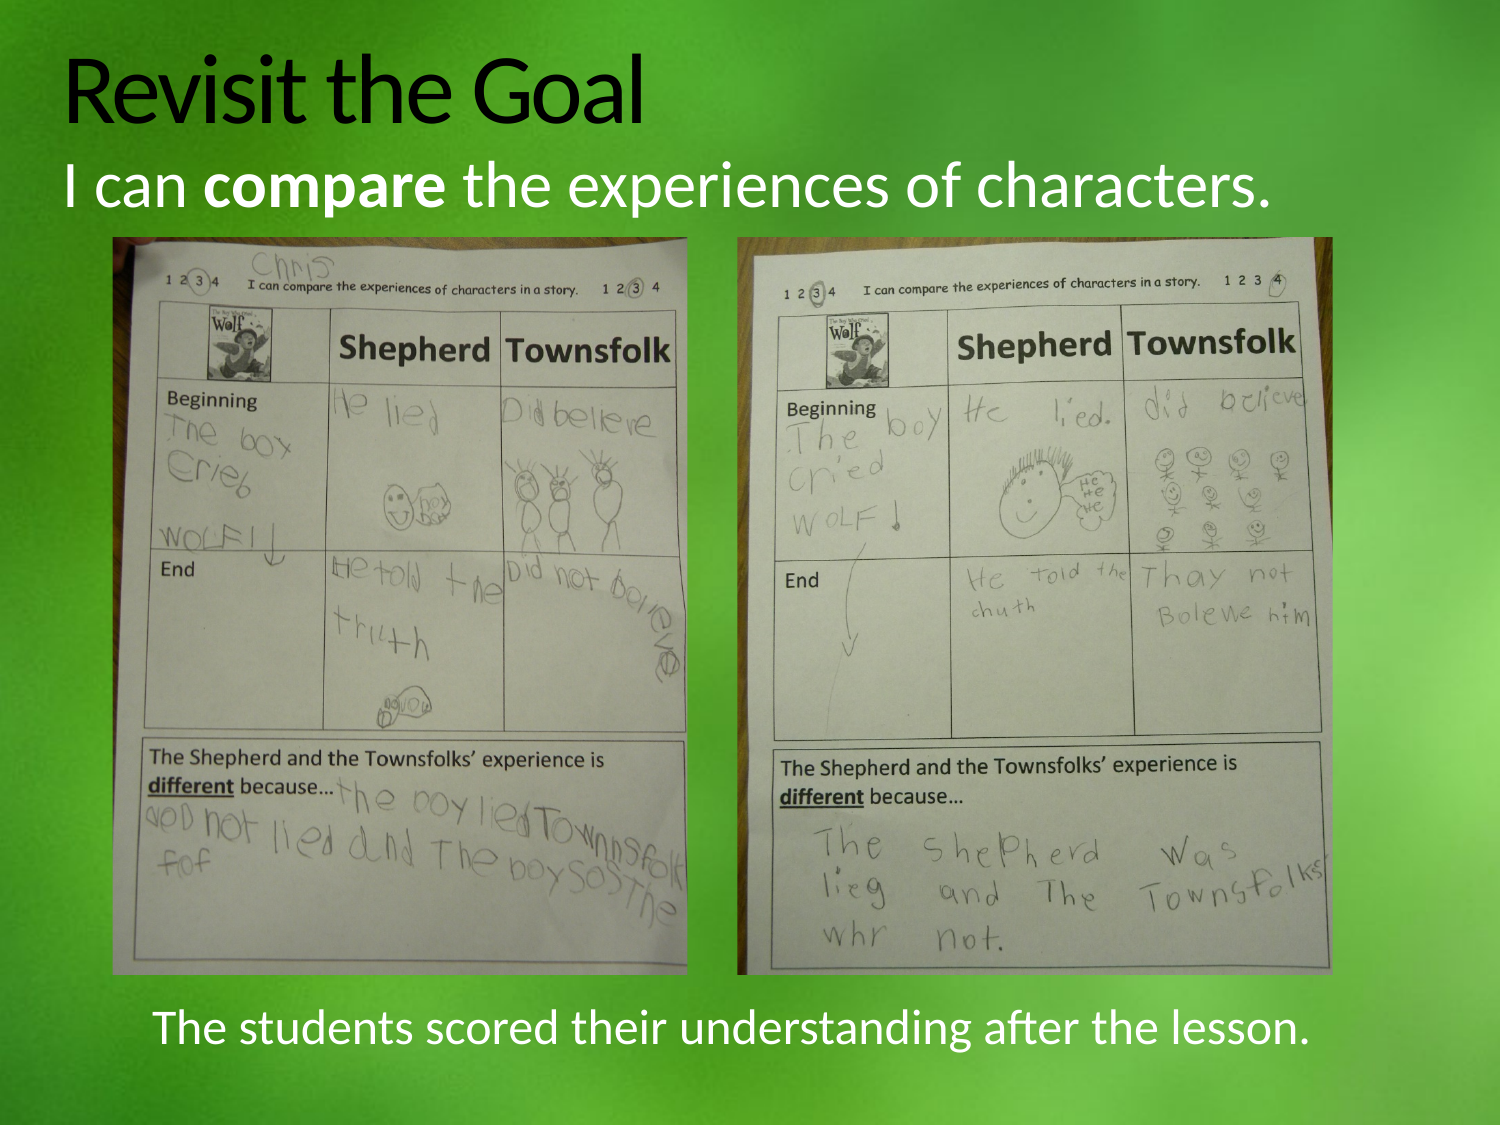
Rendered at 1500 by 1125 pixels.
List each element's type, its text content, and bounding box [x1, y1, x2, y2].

title Revisit the Goal [62, 37, 1438, 147]
picture [0, 0, 1500, 1125]
list I can compare the experiences of characters. [62, 149, 1438, 223]
text_box The students scored their understanding after the lesson. [137, 987, 1475, 1063]
